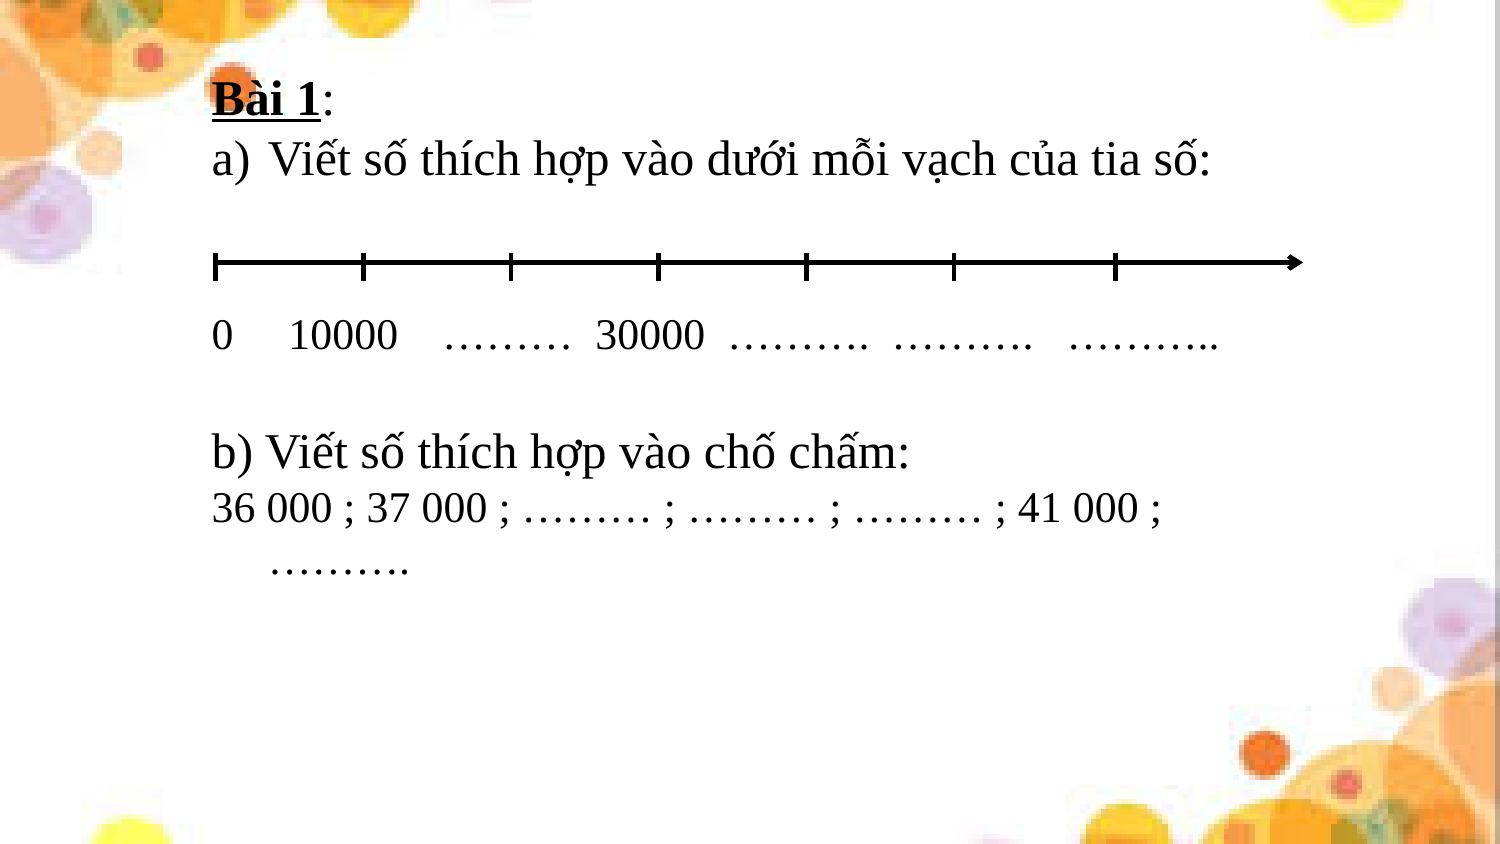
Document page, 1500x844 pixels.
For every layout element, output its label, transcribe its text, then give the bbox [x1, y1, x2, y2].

text_box Bài 1: Viết số thích hợp vào dưới mỗi vạch của tia số: 0 10000 ……… 30000 ………. ………. ……….. b) Viết số thích hợp vào chố chấm: 36 000 ; 37 000 ; ……… ; ……… ; ……… ; 41 000 ; ………. [196, 58, 1322, 591]
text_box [215, 253, 1304, 282]
picture [0, 0, 1500, 844]
